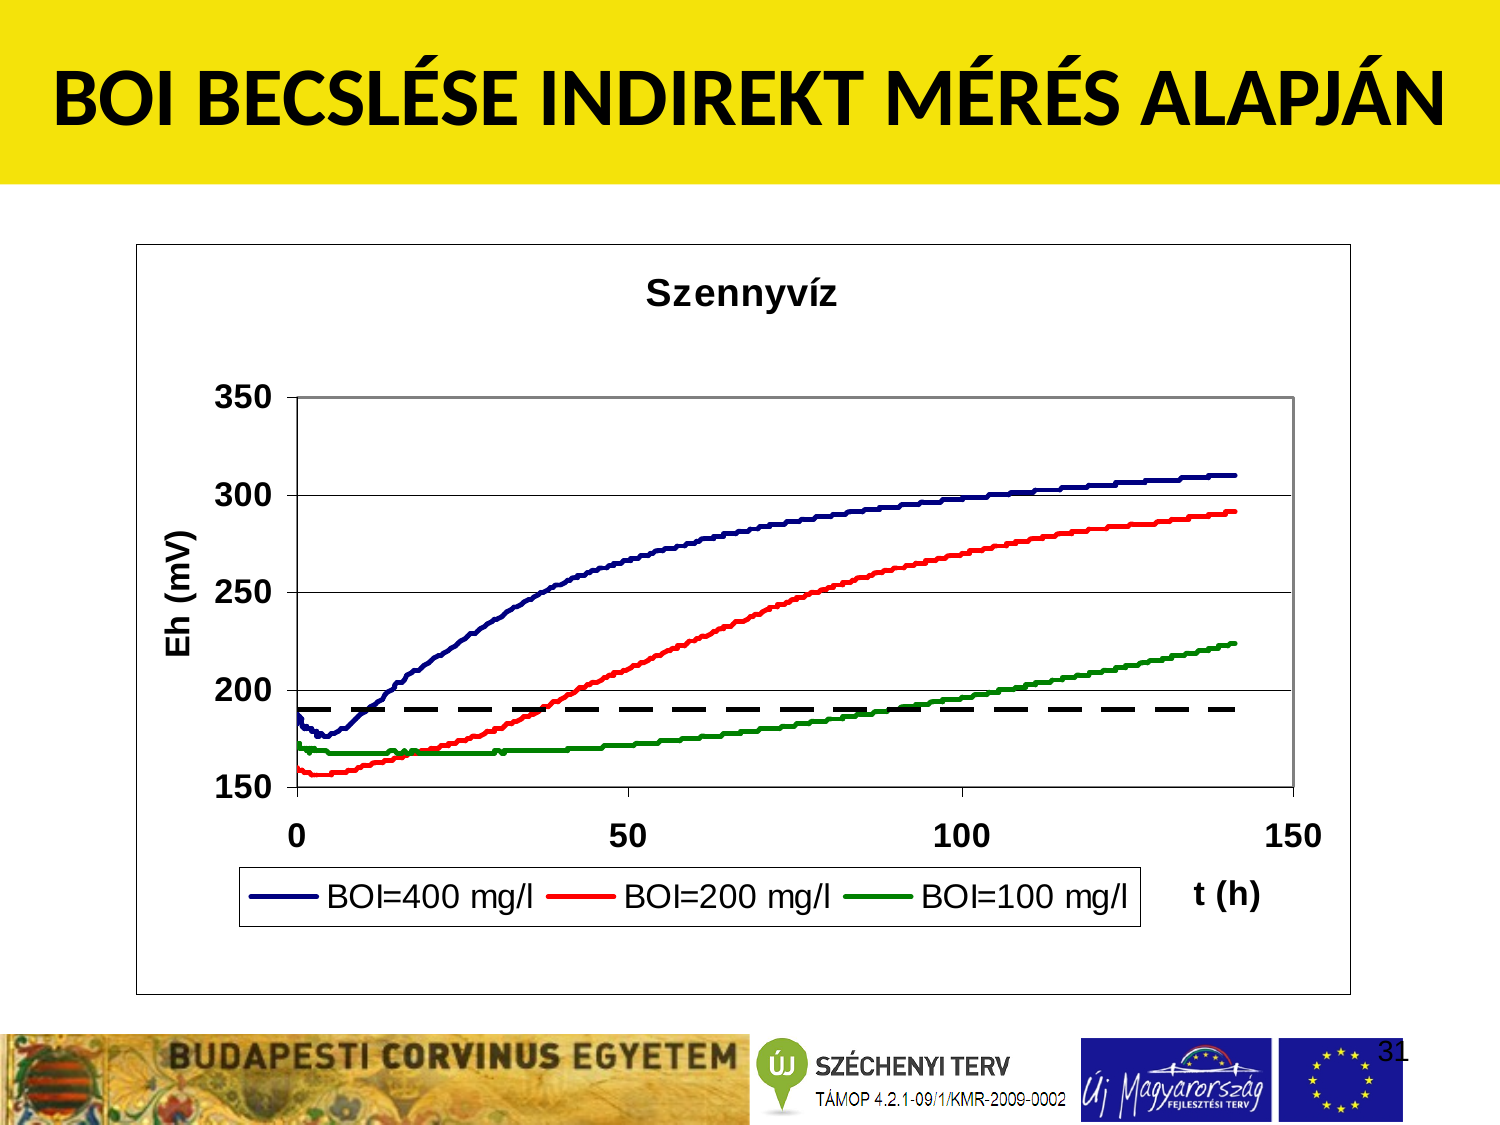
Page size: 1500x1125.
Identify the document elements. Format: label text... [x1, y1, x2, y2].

picture [0, 1034, 1406, 1125]
slide_number 31 [1074, 1024, 1425, 1103]
text_box BOI BECSLÉSE INDIREKT MÉRÉS ALAPJÁN [0, 0, 1500, 185]
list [124, 231, 1365, 1007]
